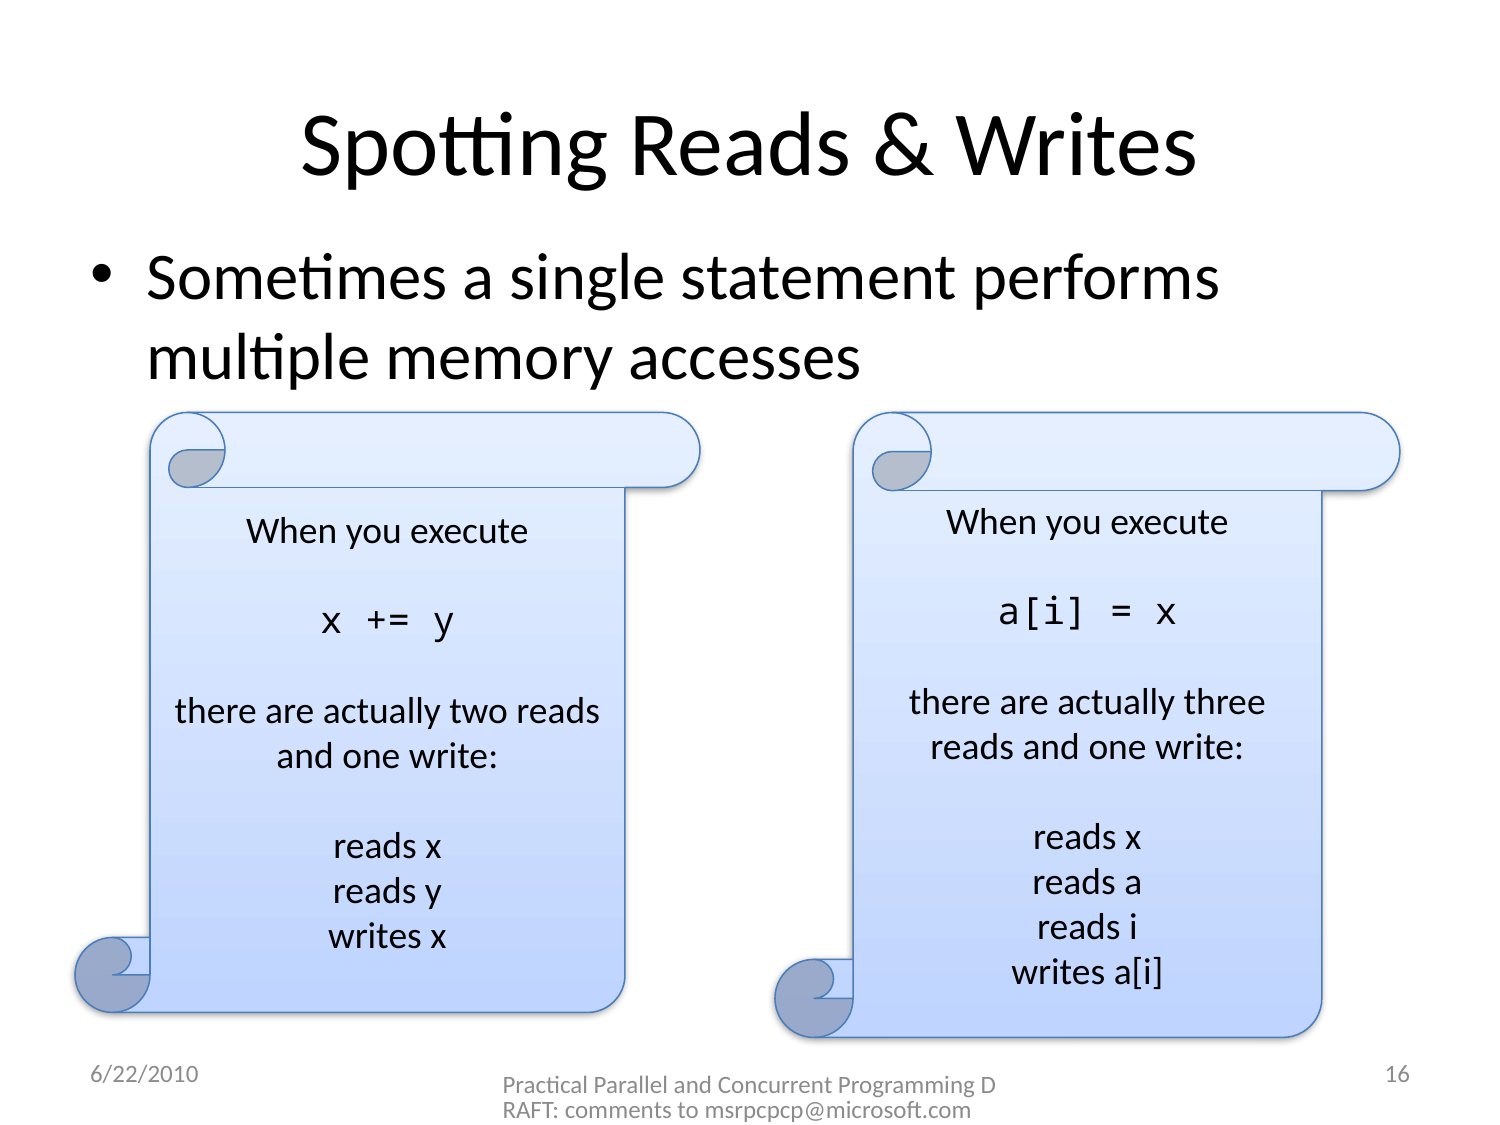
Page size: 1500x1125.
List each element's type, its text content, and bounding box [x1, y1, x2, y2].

slide_number 16 [1074, 1042, 1425, 1103]
title Spotting Reads & Writes [75, 45, 1425, 224]
footer Practical Parallel and Concurrent Programming DRAFT: comments to msrpcpcp@microsoft.com [487, 1042, 1013, 1125]
text_box When you execute a[i] = x there are actually three reads and one write: reads x reads a reads i writes a[i] [774, 411, 1401, 1039]
text_box When you execute x += y there are actually two reads and one write: reads x reads y writes x [74, 411, 701, 1014]
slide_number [75, 1042, 425, 1103]
list Sometimes a single statement performs multiple memory accesses [75, 224, 1425, 1005]
